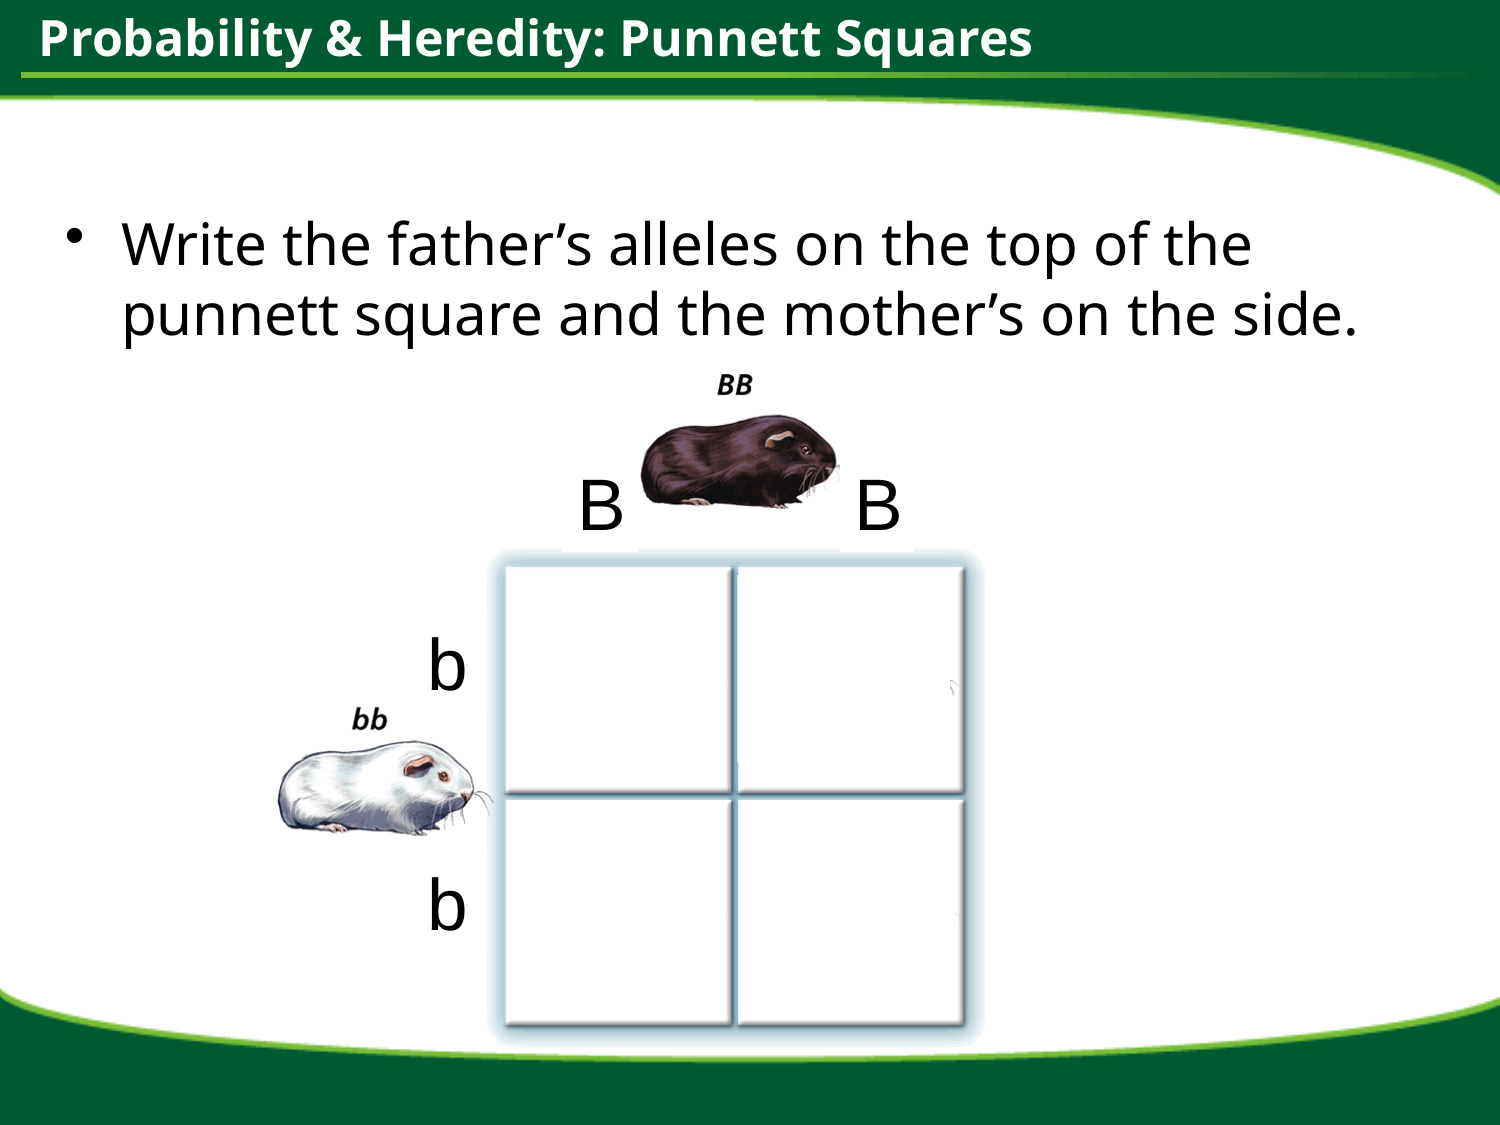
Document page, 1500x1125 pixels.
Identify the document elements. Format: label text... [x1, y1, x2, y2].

text_box [112, 87, 1388, 200]
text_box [512, 574, 956, 1003]
picture [0, 0, 1500, 1125]
text_box Write the father’s alleles on the top of the punnett square and the mother’s on the side. [49, 200, 1463, 850]
